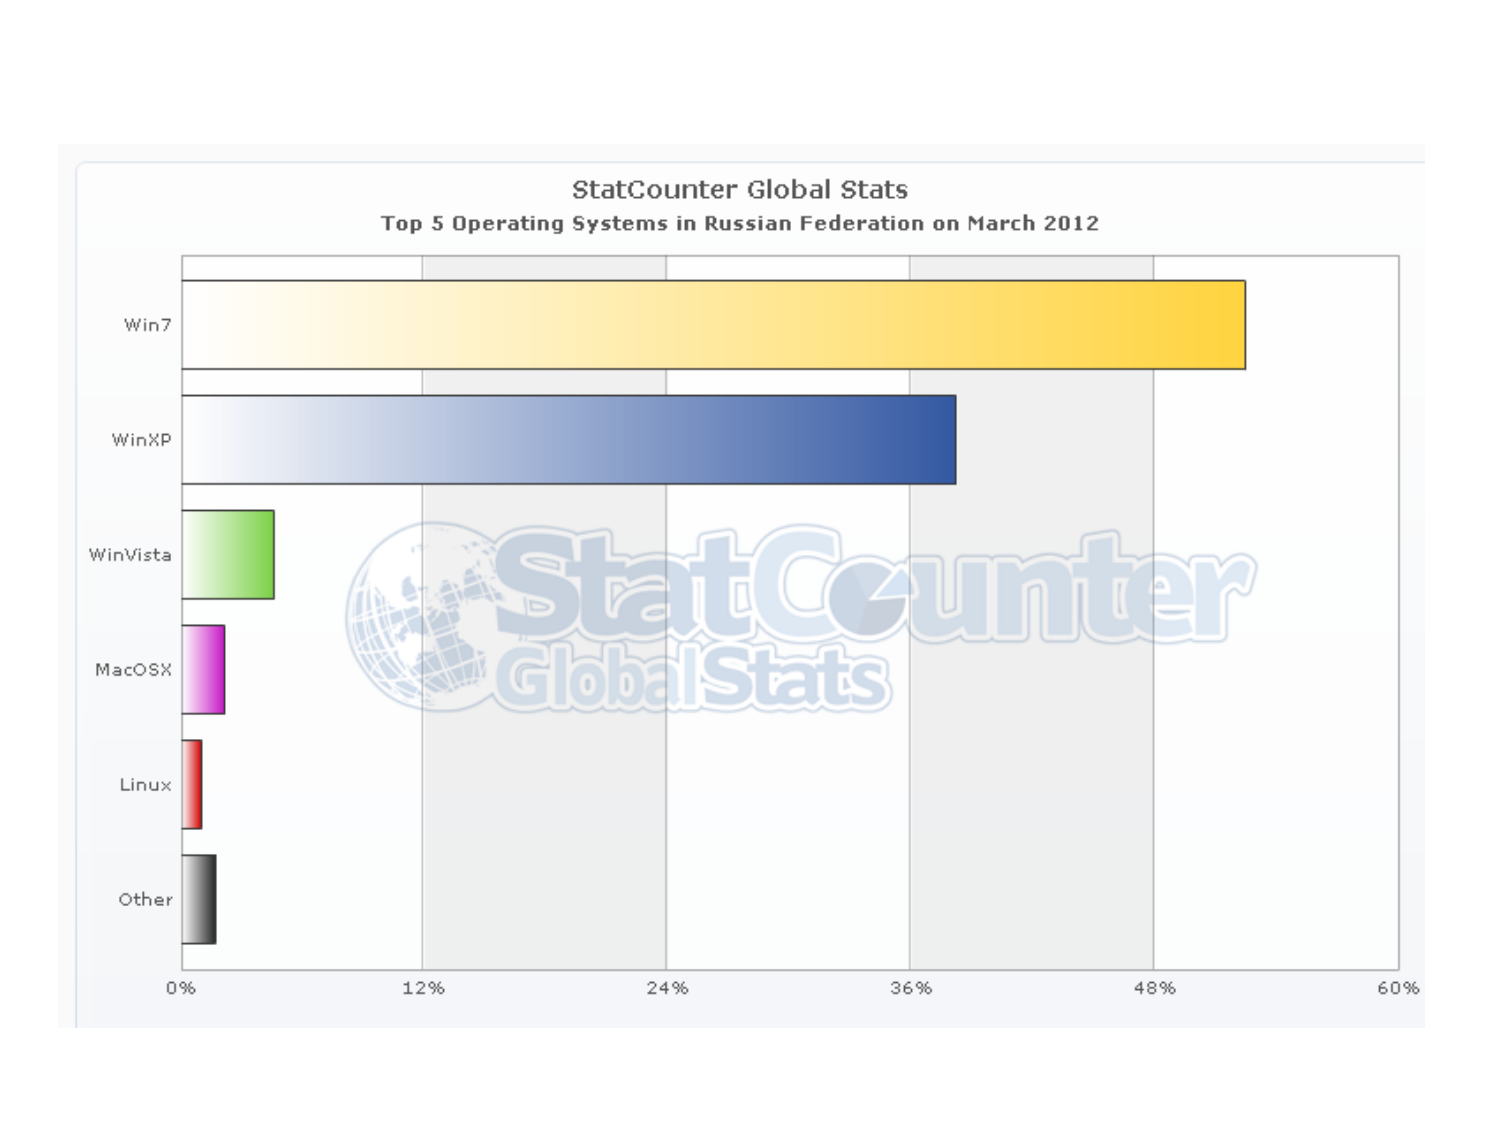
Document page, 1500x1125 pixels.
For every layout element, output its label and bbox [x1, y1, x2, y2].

picture [58, 144, 1426, 1028]
